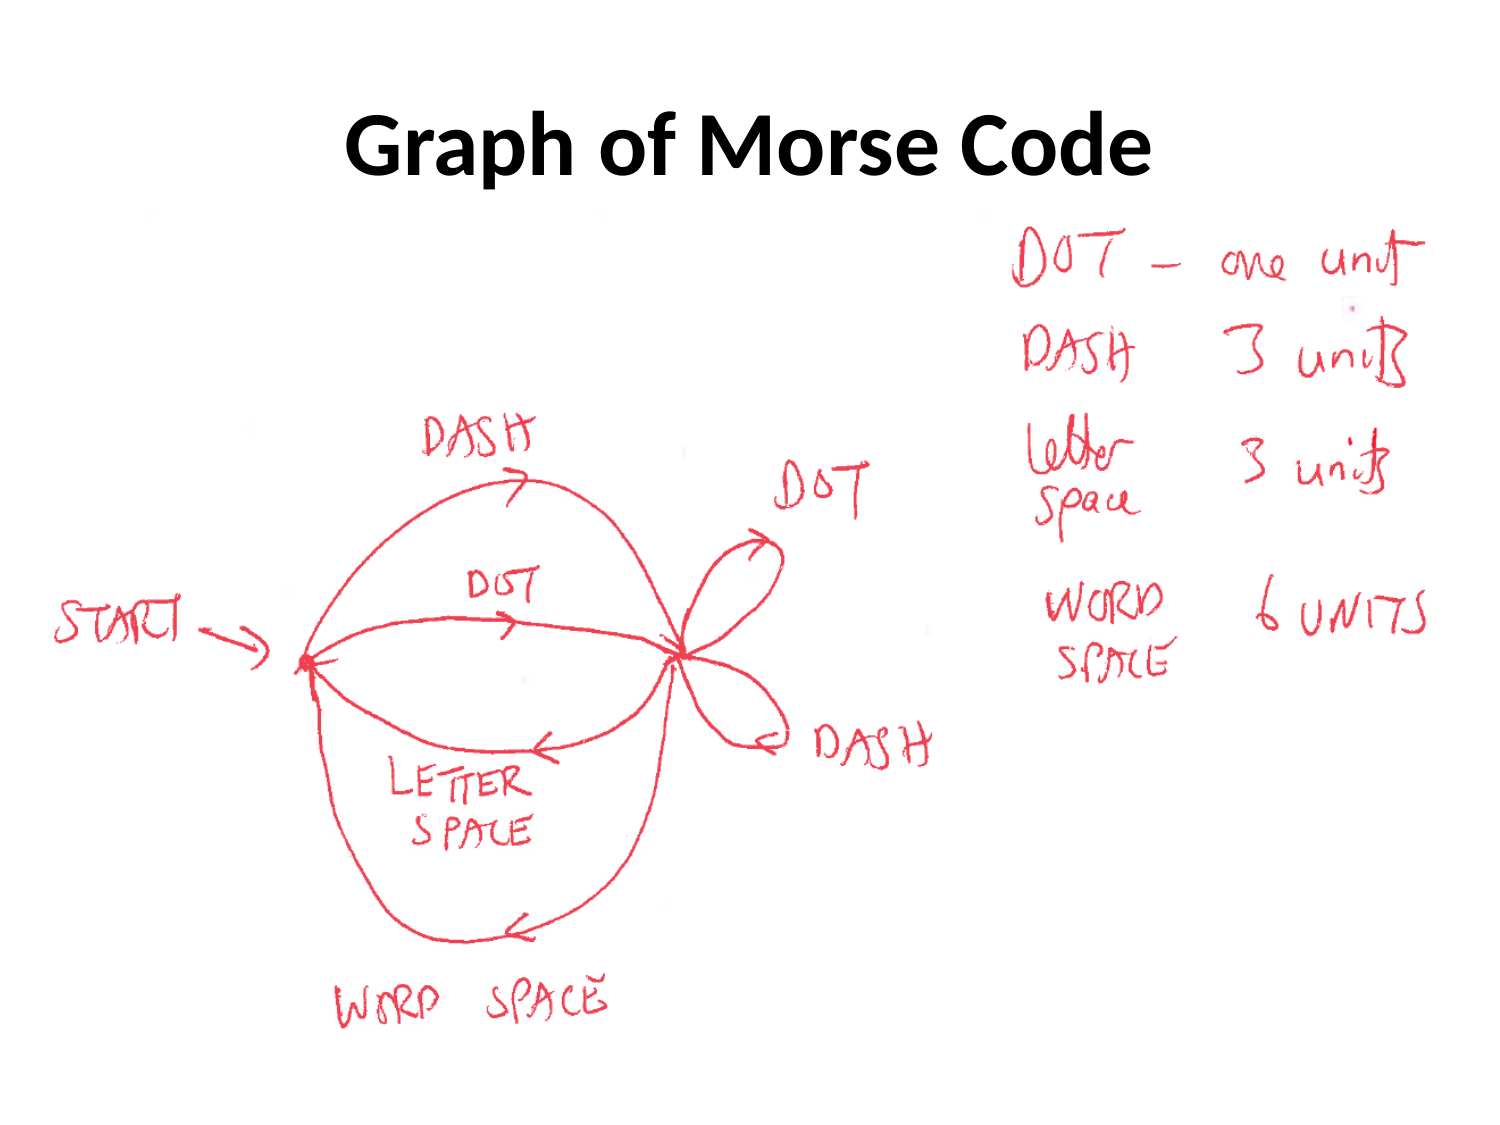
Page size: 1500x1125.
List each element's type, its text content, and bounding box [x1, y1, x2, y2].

title Graph of Morse Code [75, 45, 1425, 194]
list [0, 195, 1483, 1058]
